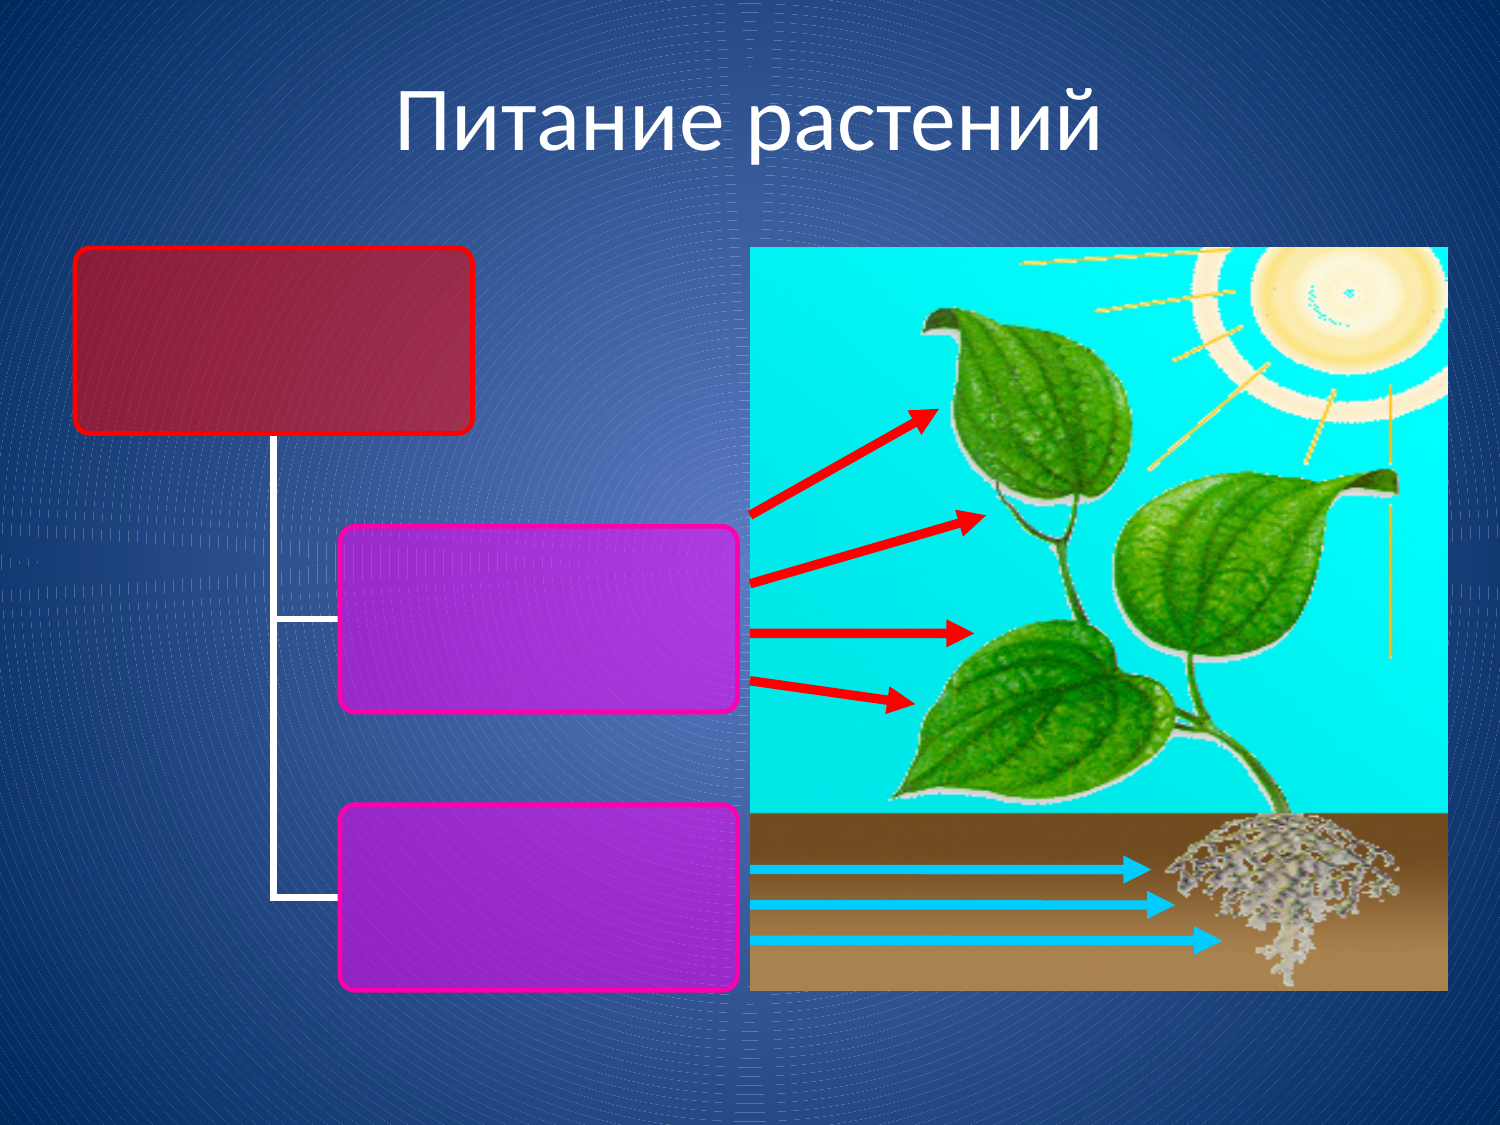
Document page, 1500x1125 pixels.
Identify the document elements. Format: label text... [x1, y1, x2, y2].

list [277, 622, 738, 894]
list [749, 247, 1448, 991]
title Питание растений [75, 19, 1425, 208]
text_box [749, 869, 1223, 941]
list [74, 247, 81, 254]
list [74, 427, 346, 991]
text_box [749, 408, 987, 705]
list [277, 247, 738, 616]
